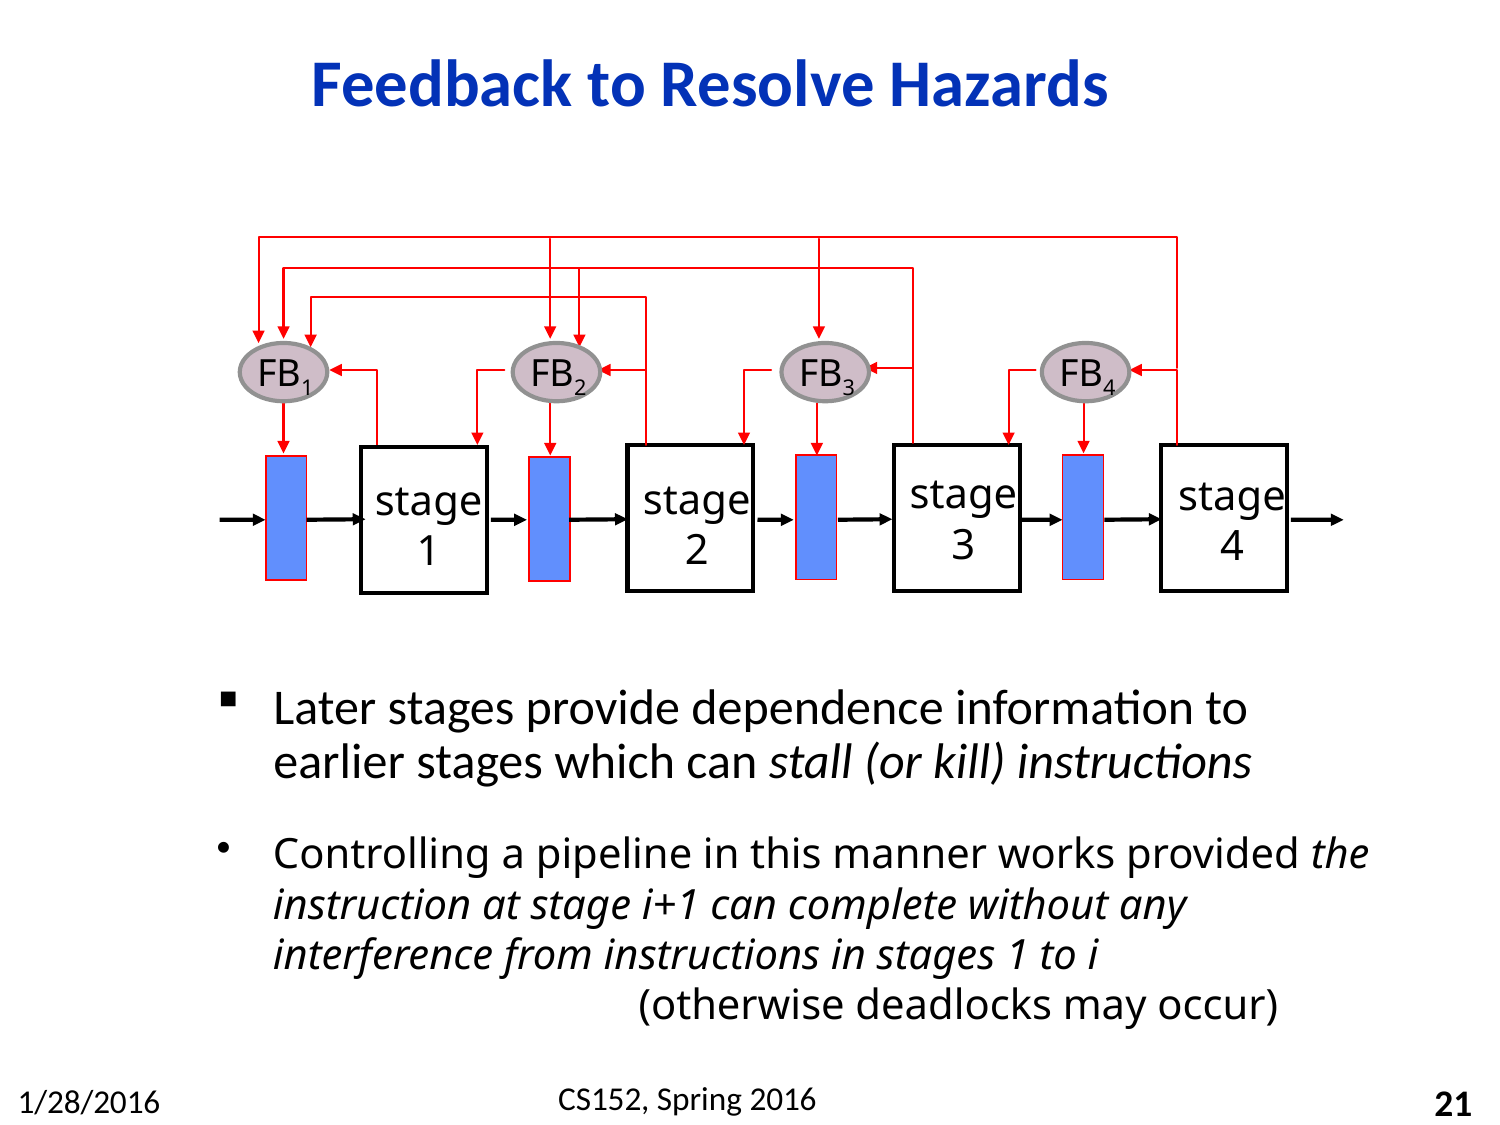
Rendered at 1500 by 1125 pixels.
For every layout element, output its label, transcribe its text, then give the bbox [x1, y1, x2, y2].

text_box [238, 341, 378, 443]
text_box Controlling a pipeline in this manner works provided the instruction at stage i+1 can complete without any interference from instructions in stages 1 to i (otherwise deadlocks may occur) [201, 819, 1404, 1055]
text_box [1008, 341, 1178, 454]
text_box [219, 445, 1344, 593]
slide_number 21 [1174, 1076, 1488, 1125]
title Feedback to Resolve Hazards [112, 24, 1310, 147]
list Later stages provide dependence information to earlier stages which can stall (or kill) instructions [201, 673, 1404, 819]
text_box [477, 341, 647, 456]
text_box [743, 341, 914, 456]
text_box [258, 236, 1178, 369]
